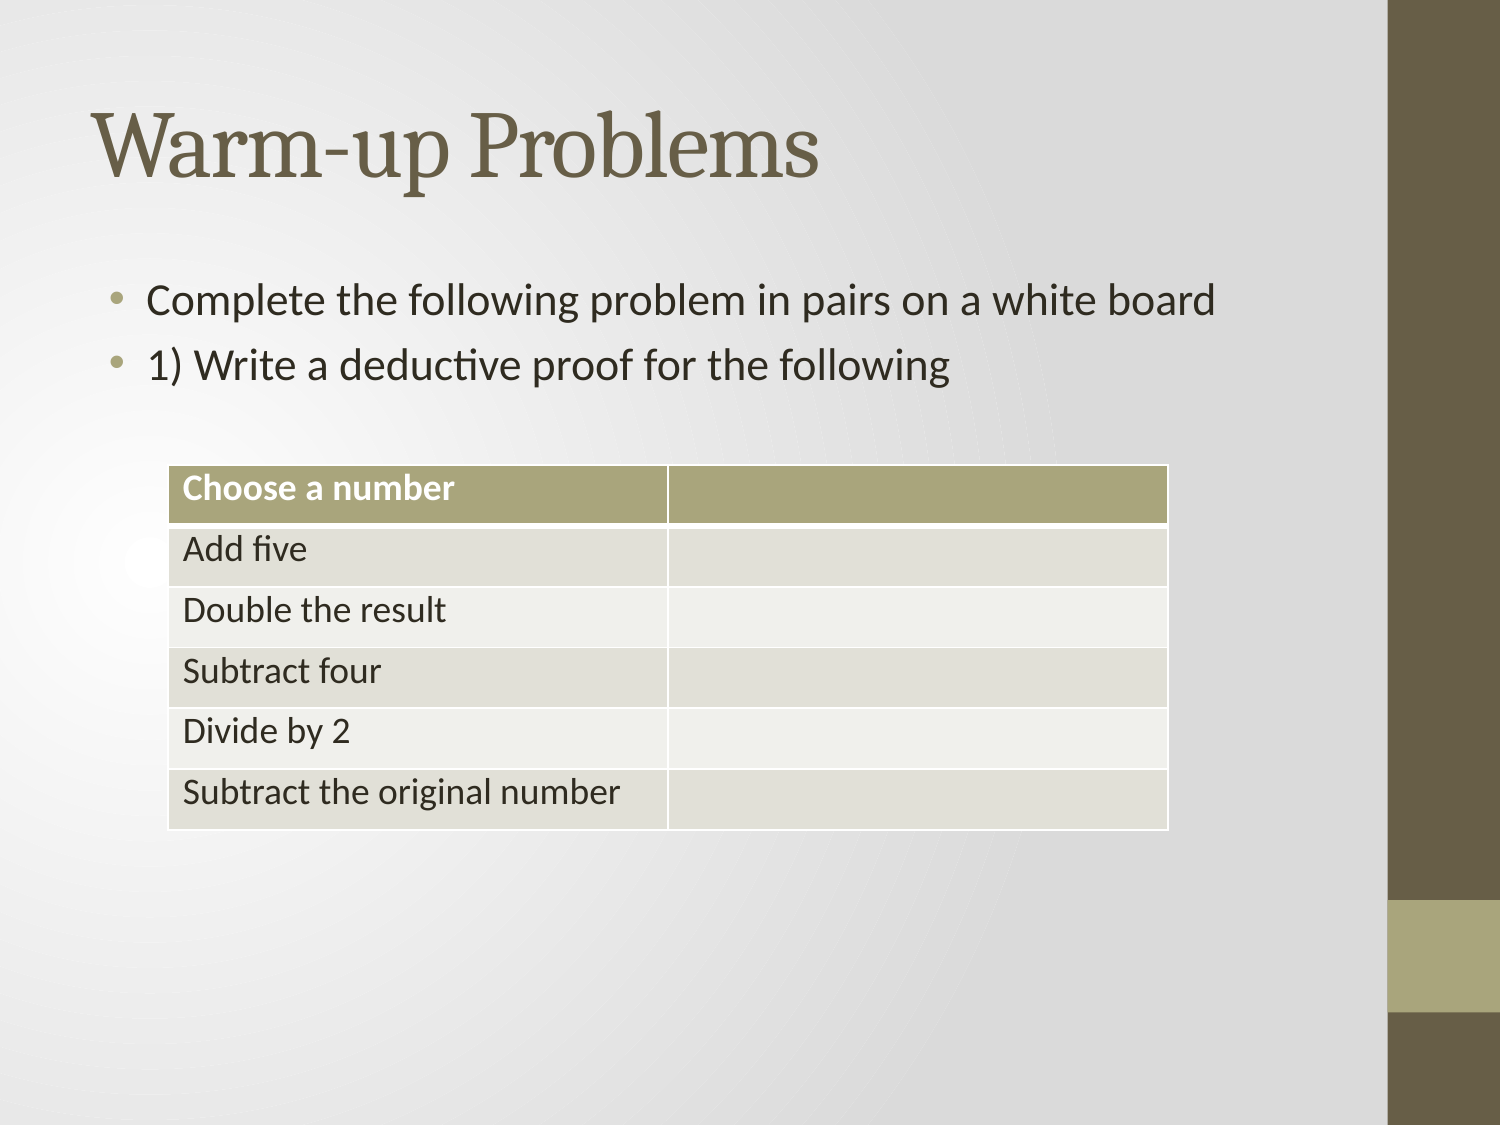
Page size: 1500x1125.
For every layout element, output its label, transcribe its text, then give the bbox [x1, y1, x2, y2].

title Warm-up Problems [75, 45, 1325, 233]
list Complete the following problem in pairs on a white board 1) Write a deductive proof for the following [75, 262, 1325, 1050]
table_cell [669, 770, 1167, 829]
table_cell Subtract four [169, 648, 667, 707]
table_header Choose a number [169, 466, 667, 523]
table_cell Add five [169, 529, 667, 586]
table_header [669, 466, 1167, 523]
table_cell [669, 709, 1167, 768]
table_cell Double the result [169, 588, 667, 647]
table_cell Subtract the original number [169, 770, 667, 829]
table_cell [669, 529, 1167, 586]
table_cell [669, 588, 1167, 647]
table_cell [669, 648, 1167, 707]
table_cell Divide by 2 [169, 709, 667, 768]
